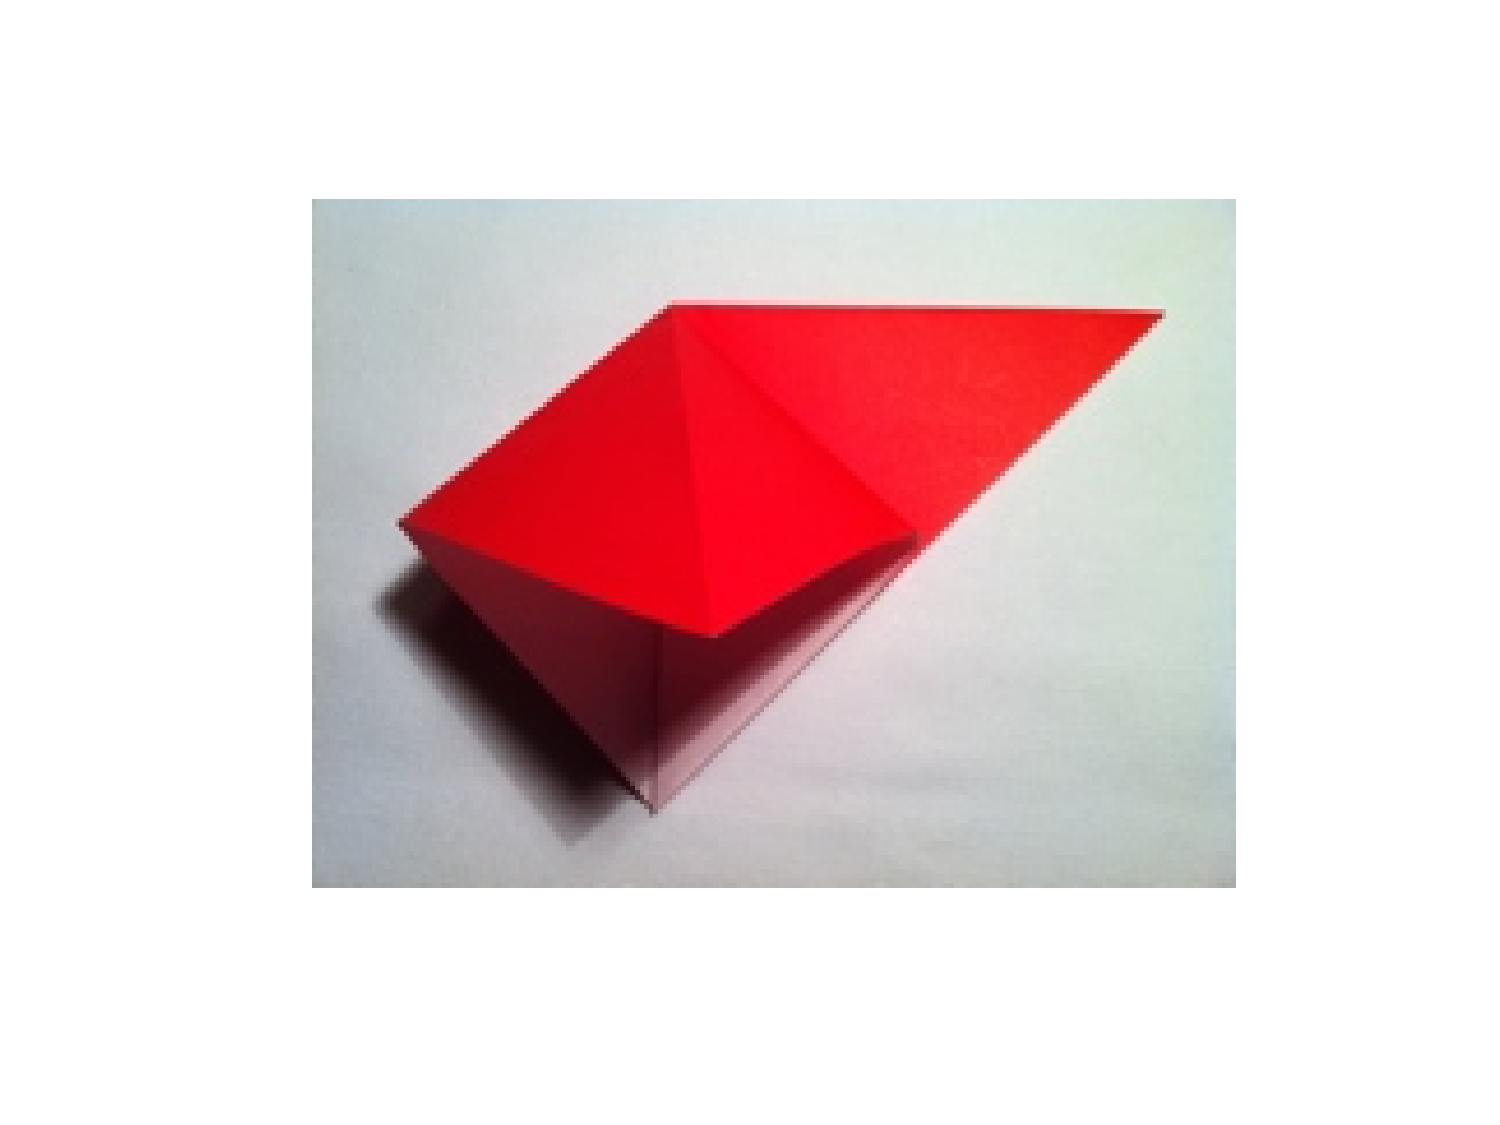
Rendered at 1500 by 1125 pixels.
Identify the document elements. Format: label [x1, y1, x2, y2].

picture [312, 199, 1236, 888]
